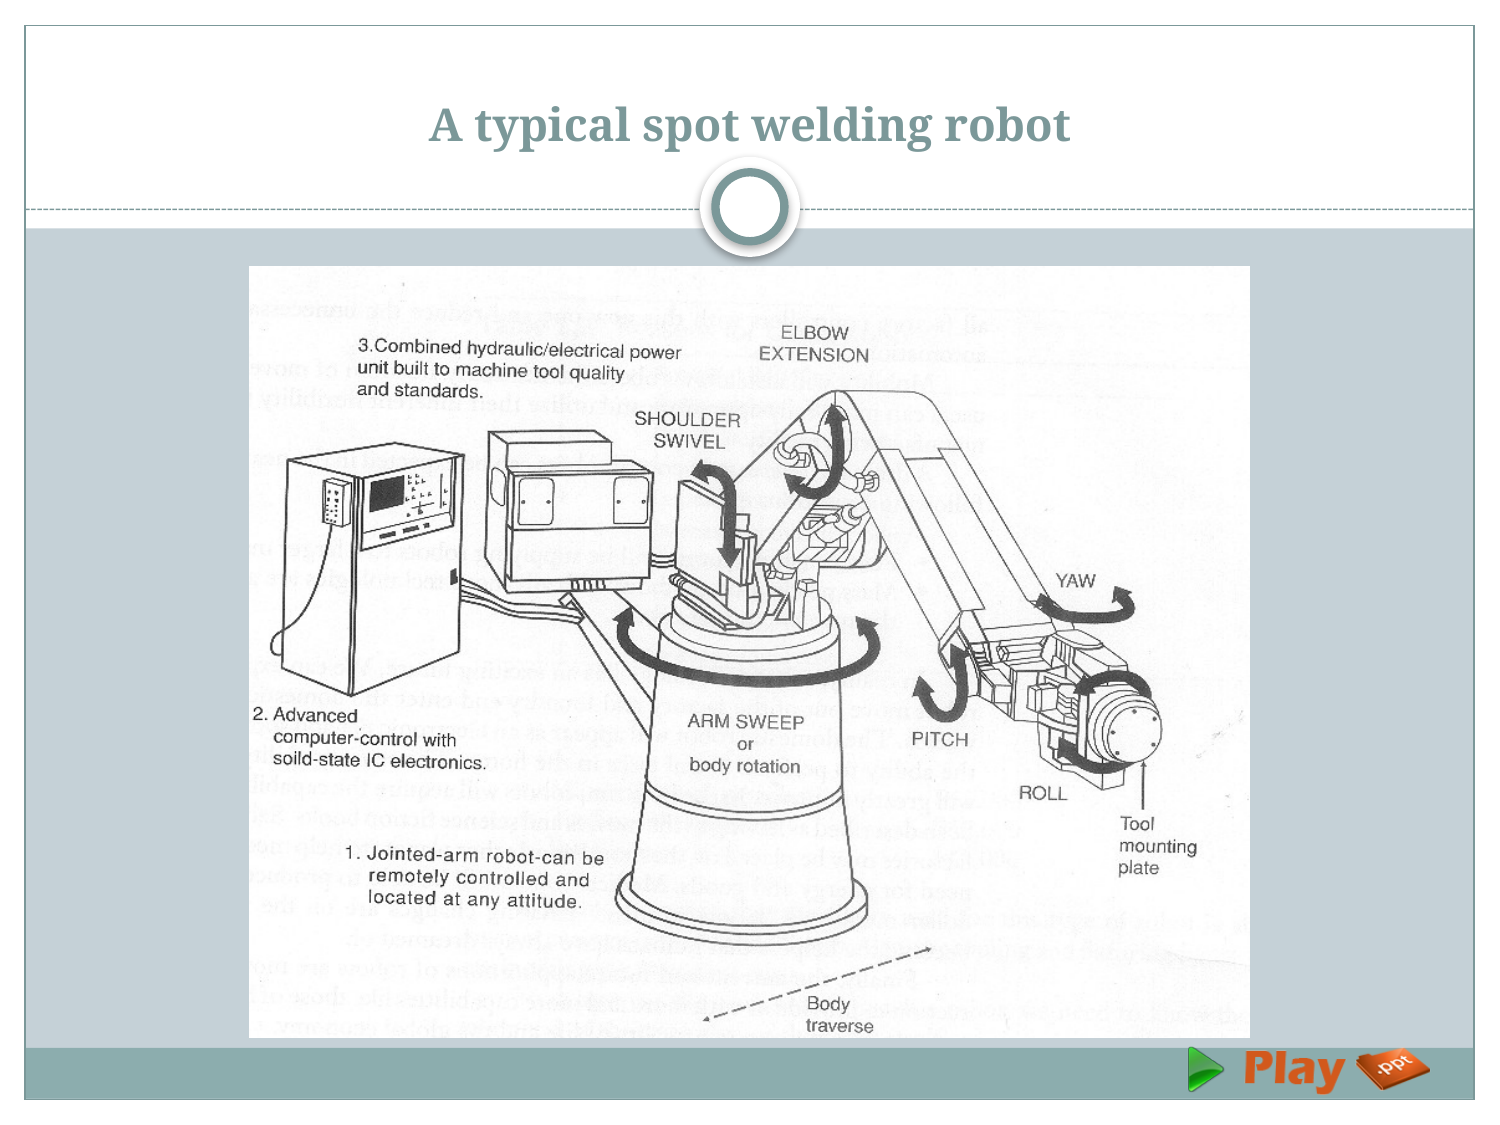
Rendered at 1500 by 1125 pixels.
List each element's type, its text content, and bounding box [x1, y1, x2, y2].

title A typical spot welding robot [50, 87, 1450, 212]
picture [249, 266, 1450, 1101]
